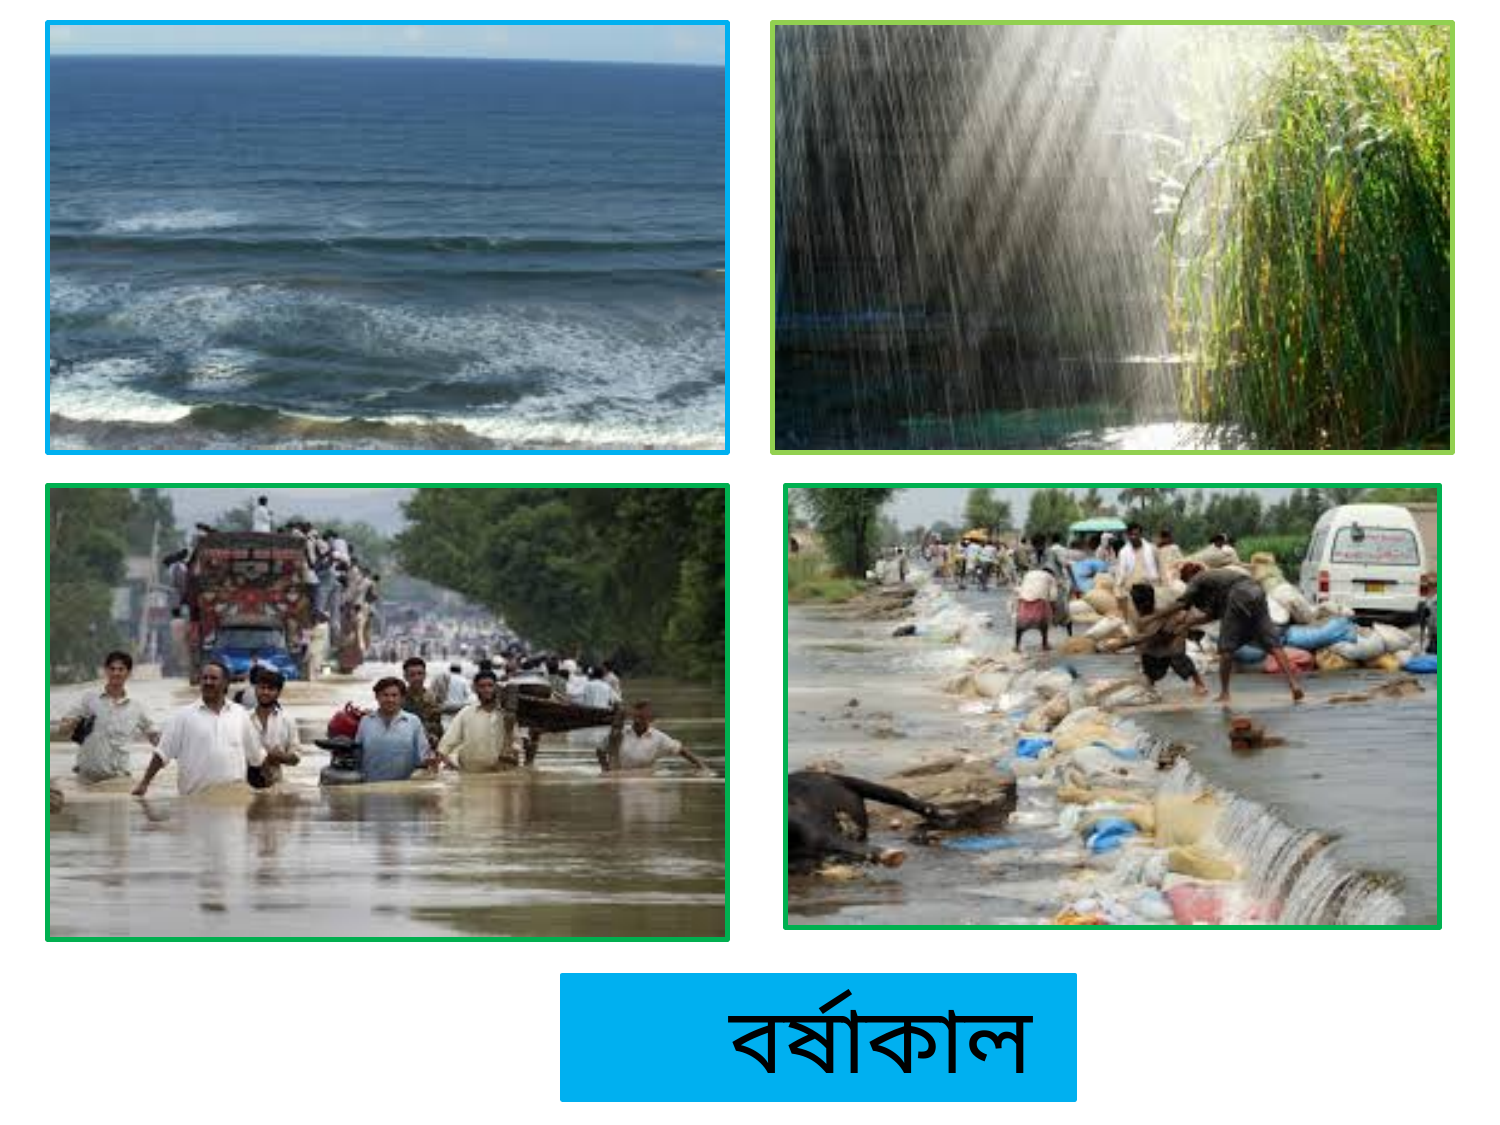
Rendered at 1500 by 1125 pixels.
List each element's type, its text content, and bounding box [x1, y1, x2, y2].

picture [774, 24, 1451, 451]
text_box বর্ষাকাল [562, 974, 1075, 1100]
picture [787, 487, 1438, 926]
picture [49, 487, 726, 938]
picture [51, 26, 724, 449]
